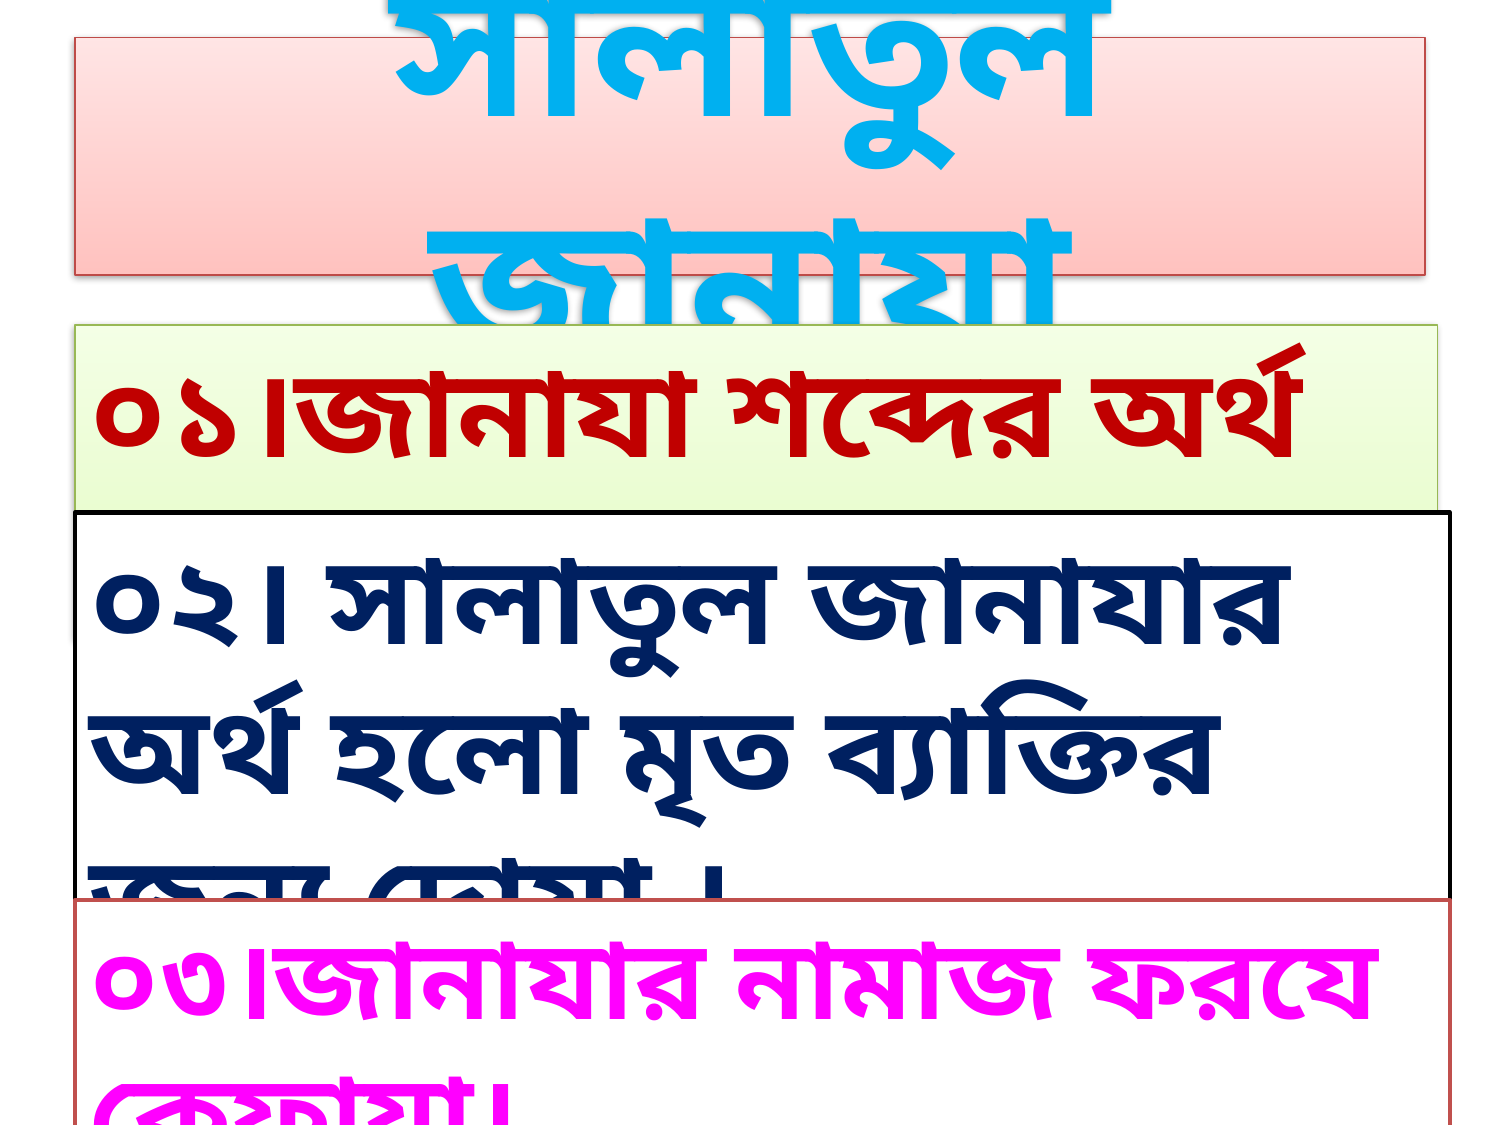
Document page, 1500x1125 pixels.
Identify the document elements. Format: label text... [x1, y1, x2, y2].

text_box ০২। সালাতুল জানাযার অর্থ হলো মৃত ব্যাক্তির জন্য দোয়া । [73, 510, 1452, 898]
text_box ০৩।জানাযার নামাজ ফরযে কেফায়া। [73, 898, 1452, 1125]
text_box ০১।জানাযা শব্দের অর্থ হলো লাশ। [74, 324, 1438, 510]
title সালাতুল জানাযা [74, 37, 1426, 276]
